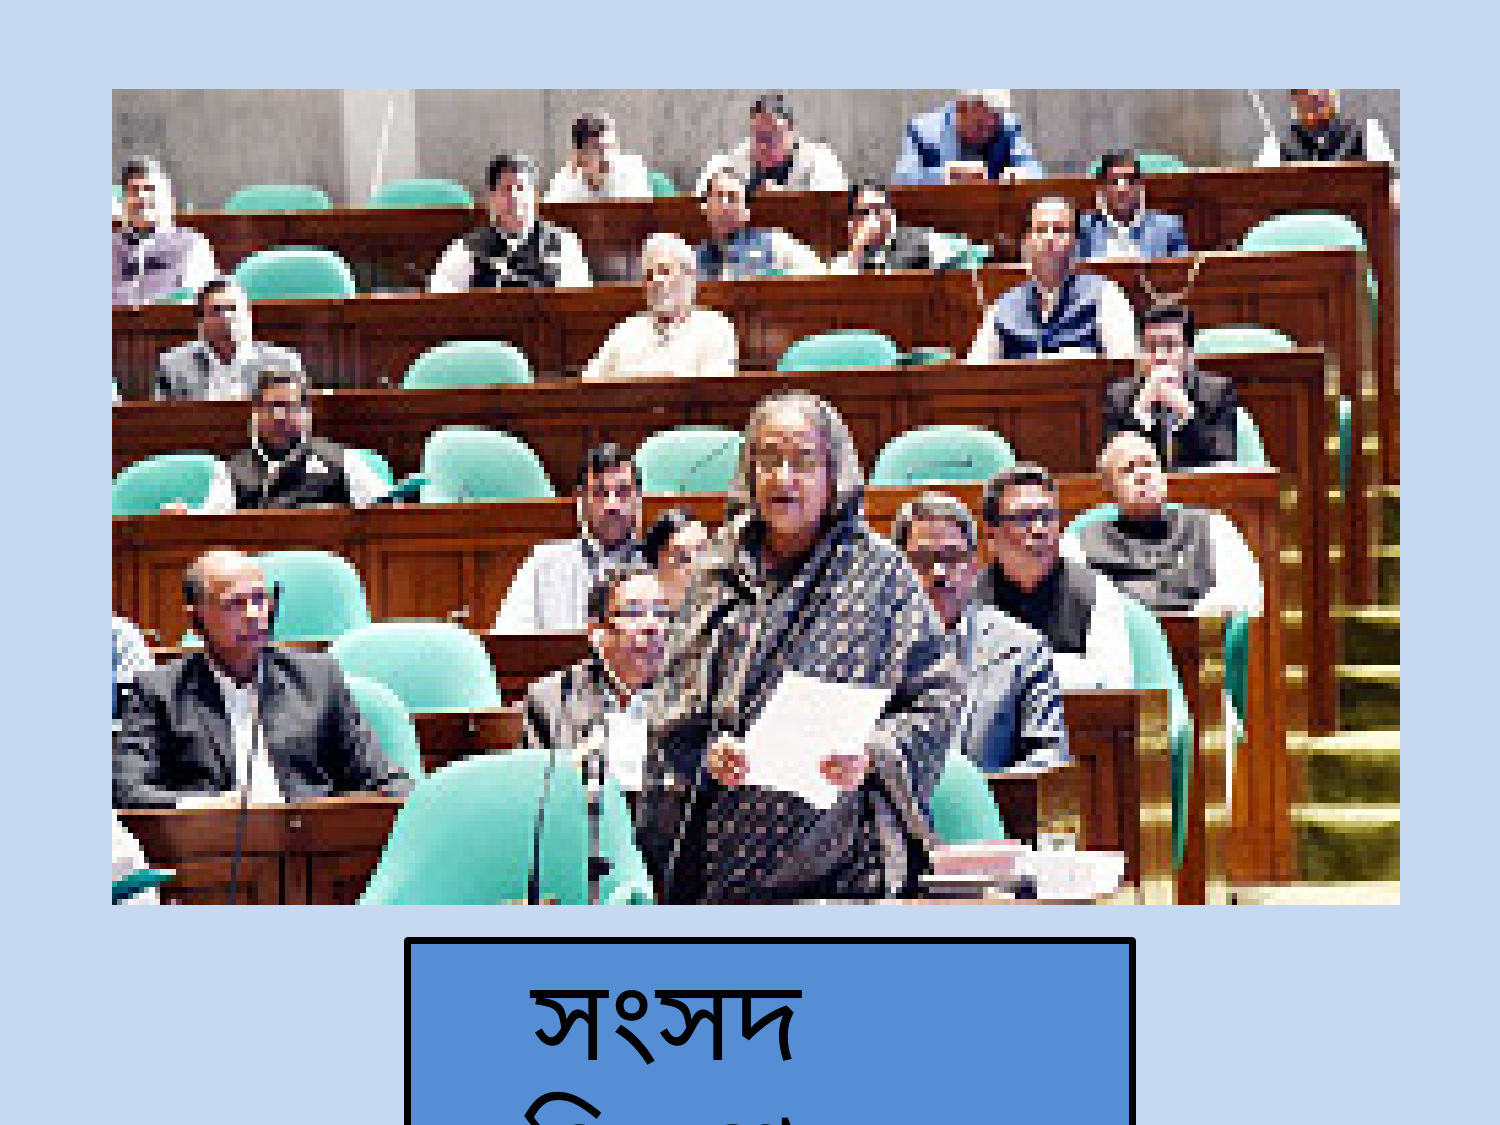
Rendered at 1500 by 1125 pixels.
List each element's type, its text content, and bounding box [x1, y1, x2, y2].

text_box সংসদ অধিবেশন [407, 940, 1133, 1125]
picture [111, 89, 1400, 906]
